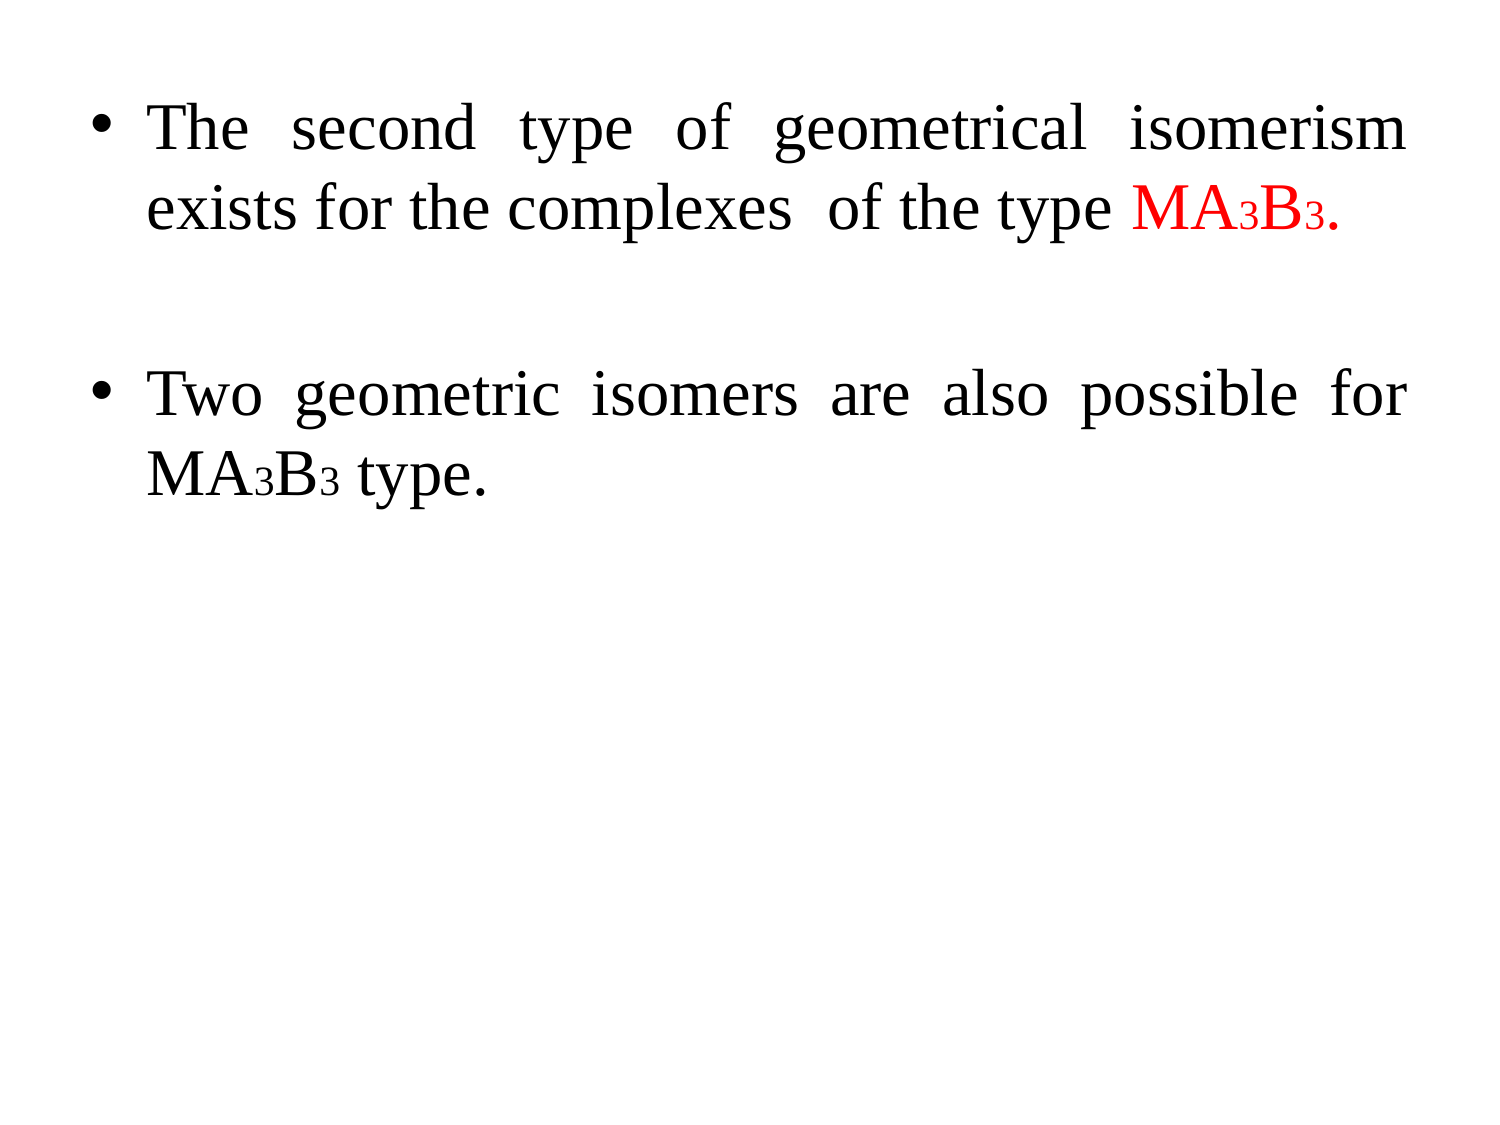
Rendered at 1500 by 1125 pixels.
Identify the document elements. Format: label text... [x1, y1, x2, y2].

list The second type of geometrical isomerism exists for the complexes of the type MA3B3. Two geometric isomers are also possible for MA3B3 type. [75, 75, 1425, 1050]
